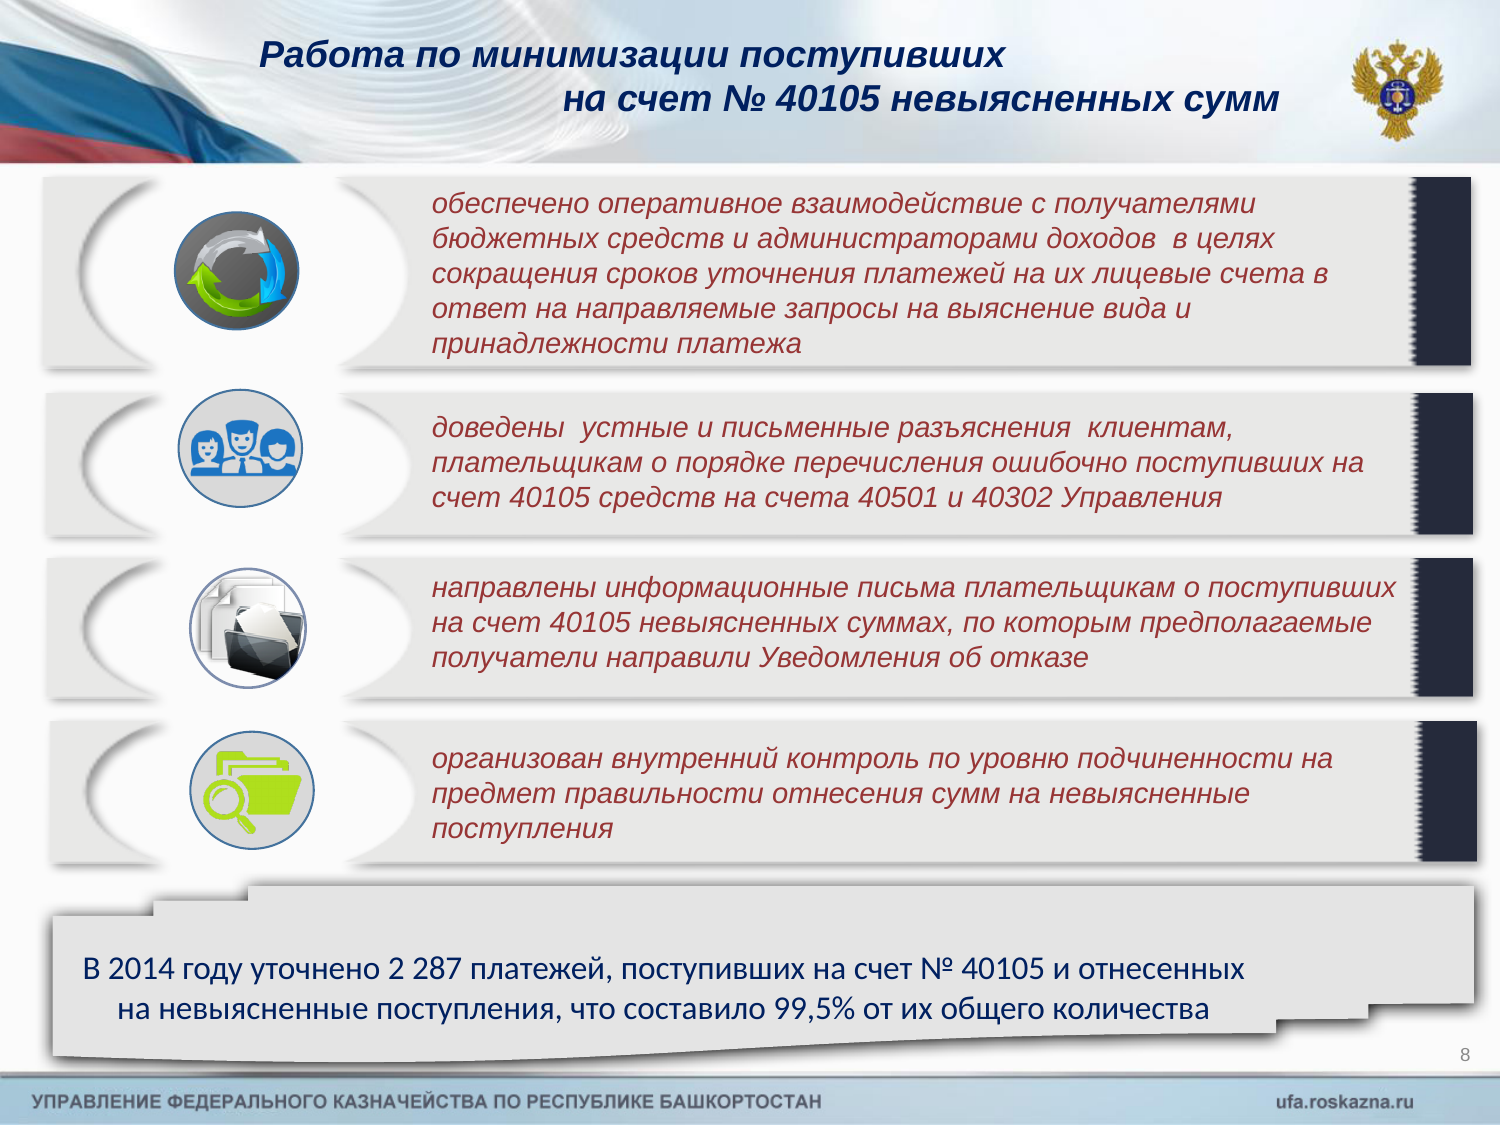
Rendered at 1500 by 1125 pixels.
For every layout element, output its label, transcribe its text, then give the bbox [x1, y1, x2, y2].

text_box В 2014 году уточнено 2 287 платежей, поступивших на счет № 40105 и отнесенных на невыясненные поступления, что составило 99,5% от их общего количества [51, 884, 1475, 1064]
slide_number 8 [1148, 1023, 1486, 1084]
title Работа по минимизации поступивших на счет № 40105 невыясненных сумм [242, 19, 1317, 138]
picture [0, 0, 1500, 1125]
